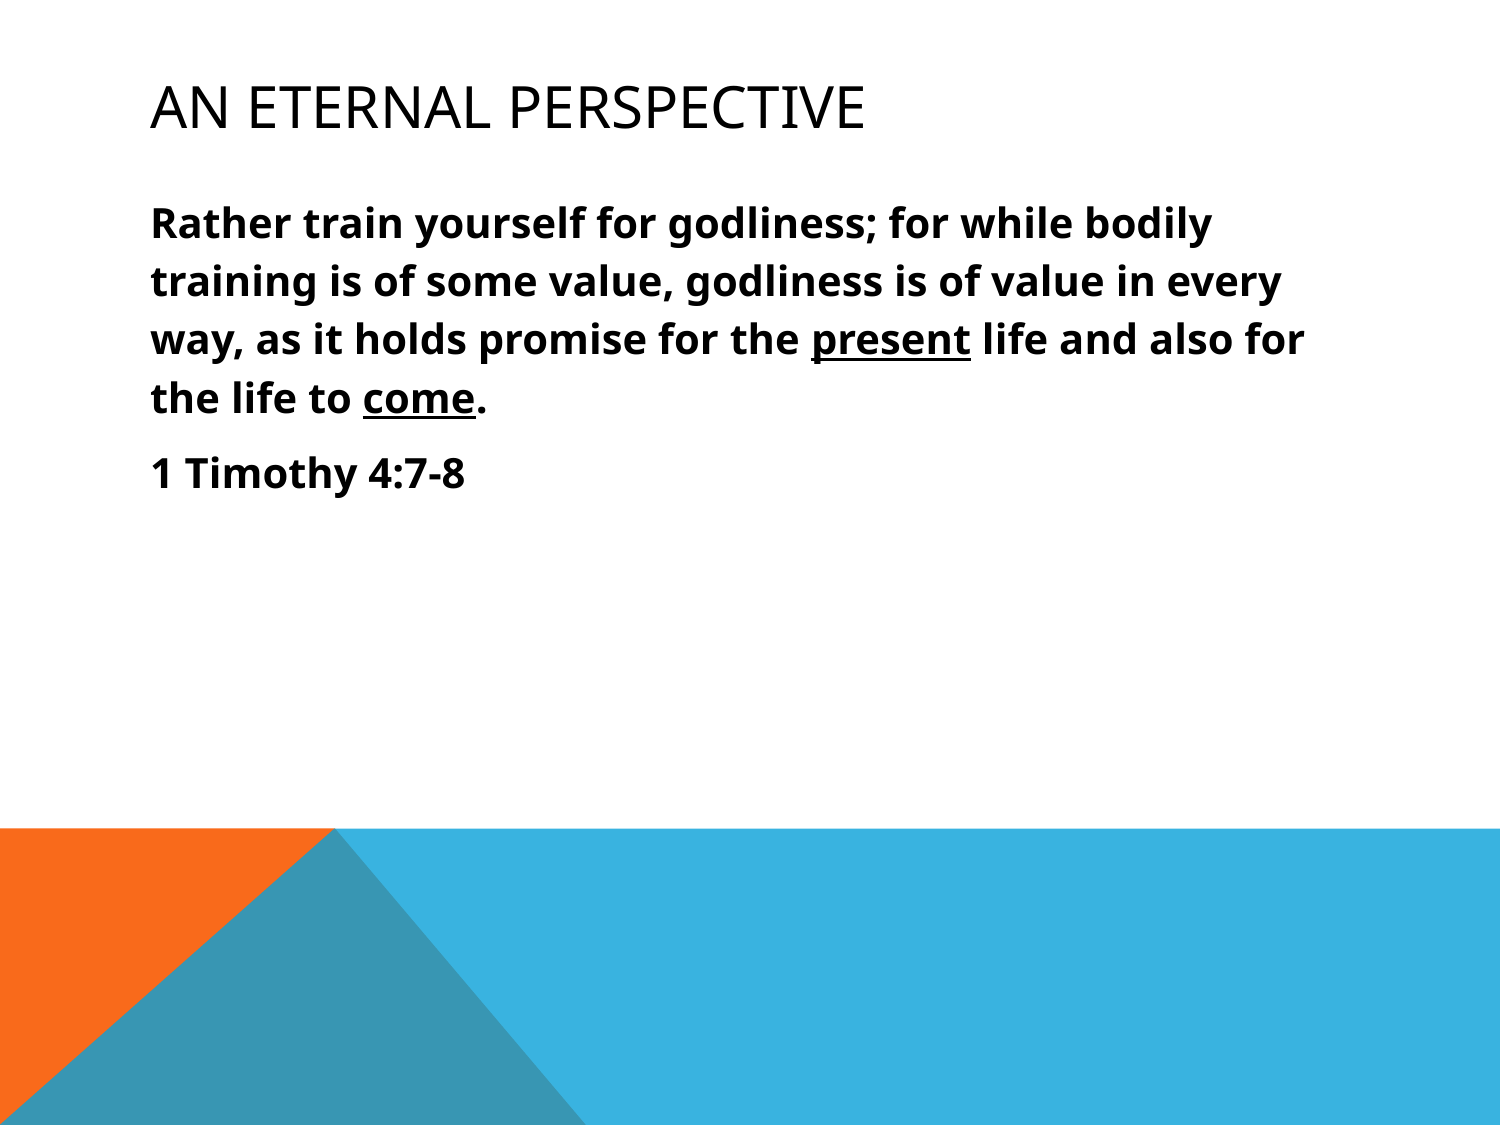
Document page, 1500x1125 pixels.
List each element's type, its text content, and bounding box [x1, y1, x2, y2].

list Rather train yourself for godliness; for while bodily training is of some value, godliness is of value in every way, as it holds promise for the present life and also for the life to come. 1 Timothy 4:7-8 [135, 180, 1369, 768]
title An eternal perspective [135, 60, 1369, 150]
